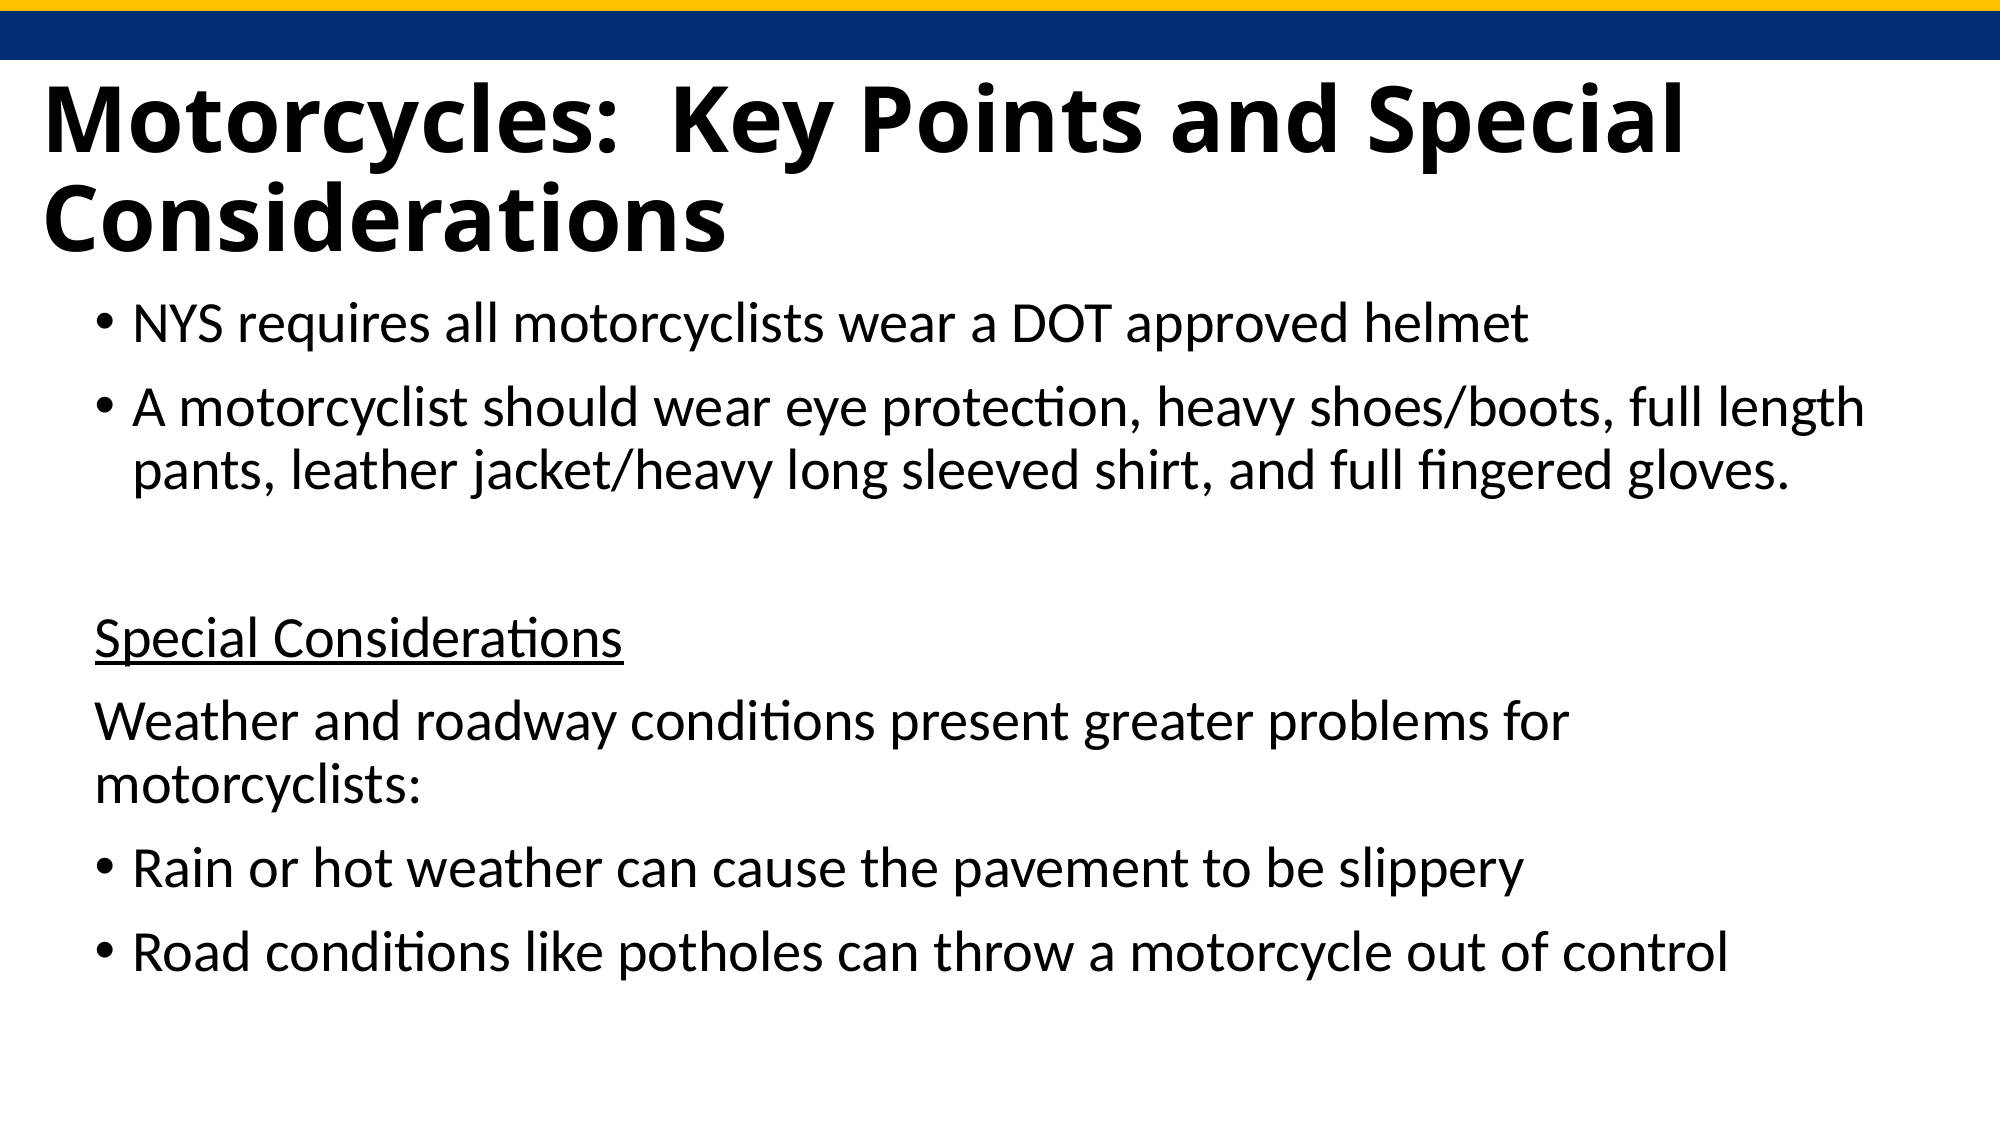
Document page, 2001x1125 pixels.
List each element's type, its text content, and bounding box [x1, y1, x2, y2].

list NYS requires all motorcyclists wear a DOT approved helmet A motorcyclist should wear eye protection, heavy shoes/boots, full length pants, leather jacket/heavy long sleeved shirt, and full fingered gloves. Special Considerations Weather and roadway conditions present greater problems for motorcyclists: Rain or hot weather can cause the pavement to be slippery Road conditions like potholes can throw a motorcycle out of control [79, 284, 1892, 1014]
title Motorcycles: Key Points and Special Considerations [26, 63, 1752, 281]
picture [0, 0, 2000, 60]
